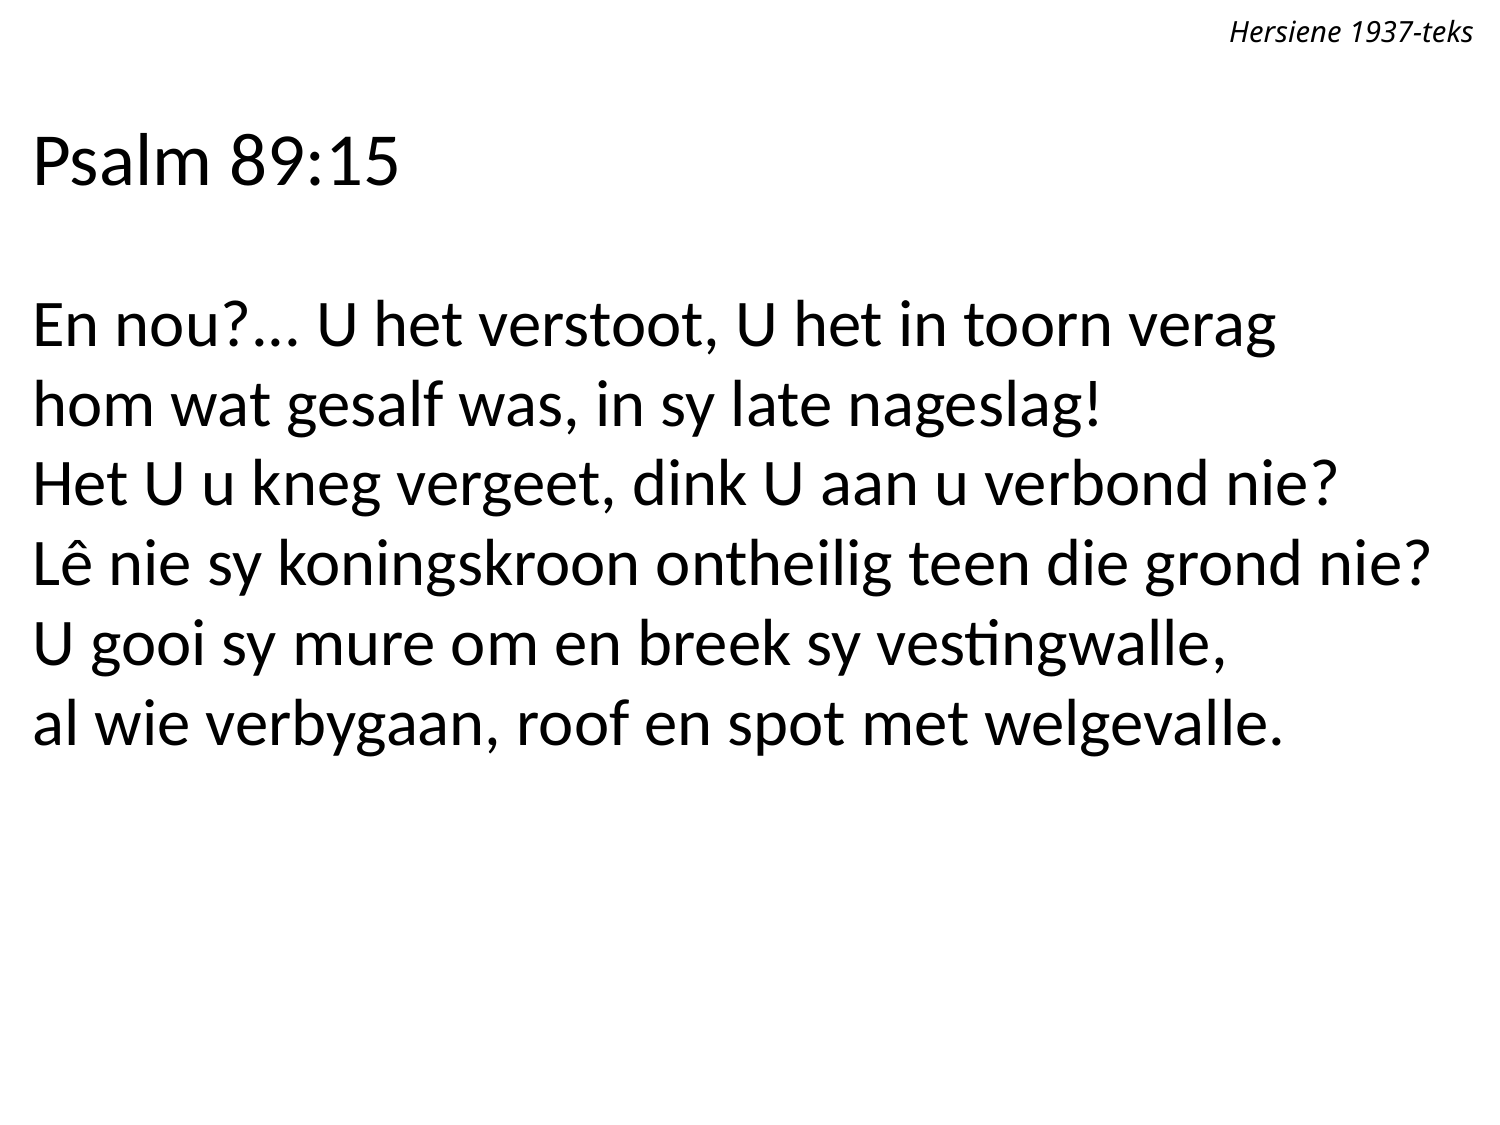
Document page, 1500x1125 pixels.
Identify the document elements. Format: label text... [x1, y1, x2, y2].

text_box Psalm 89:15 En nou?... U het verstoot, U het in toorn verag hom wat gesalf was, in sy late nageslag! Het U u kneg vergeet, dink U aan u verbond nie? Lê nie sy koningskroon ontheilig teen die grond nie? U gooi sy mure om en breek sy vestingwalle, al wie verbygaan, roof en spot met welgevalle. [17, 113, 1483, 767]
text_box Hersiene 1937-teks [1214, 5, 1489, 56]
